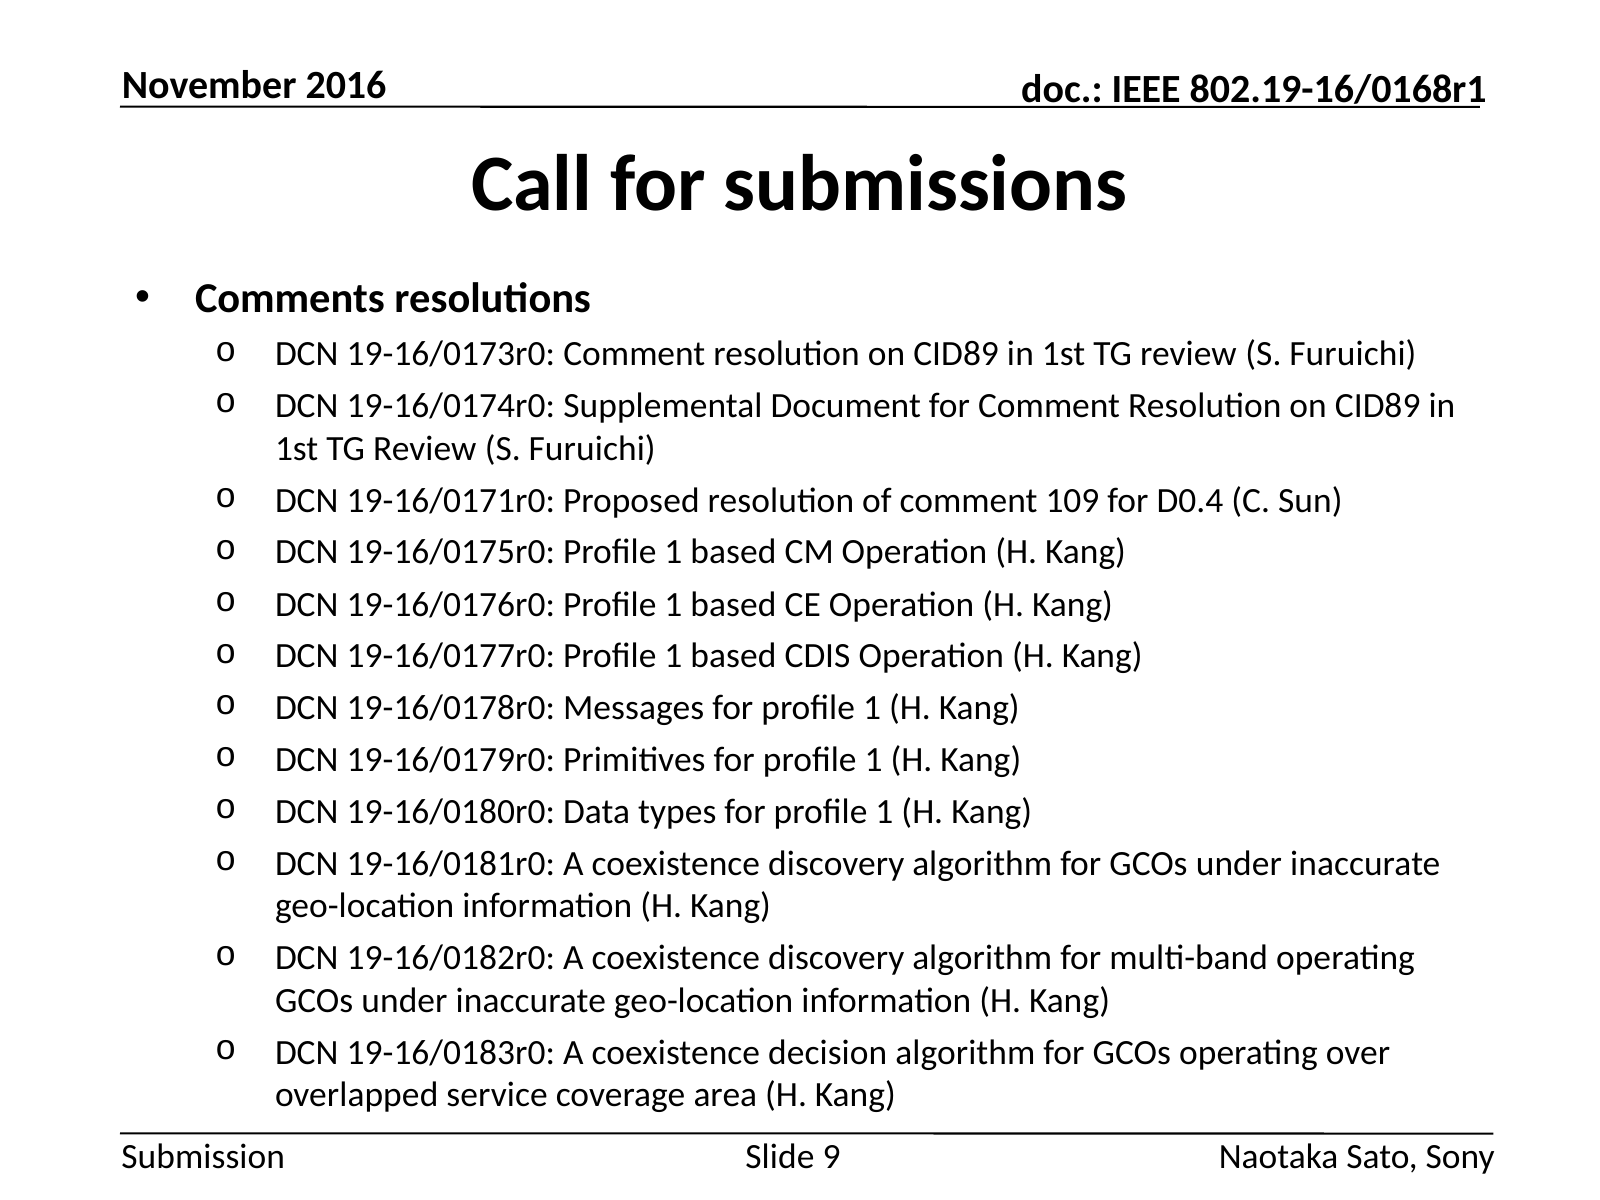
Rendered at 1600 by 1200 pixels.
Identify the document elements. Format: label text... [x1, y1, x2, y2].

list Comments resolutions DCN 19-16/0173r0: Comment resolution on CID89 in 1st TG review (S. Furuichi) DCN 19-16/0174r0: Supplemental Document for Comment Resolution on CID89 in 1st TG Review (S. Furuichi) DCN 19-16/0171r0: Proposed resolution of comment 109 for D0.4 (C. Sun) DCN 19-16/0175r0: Profile 1 based CM Operation (H. Kang) DCN 19-16/0176r0: Profile 1 based CE Operation (H. Kang) DCN 19-16/0177r0: Profile 1 based CDIS Operation (H. Kang) DCN 19-16/0178r0: Messages for profile 1 (H. Kang) DCN 19-16/0179r0: Primitives for profile 1 (H. Kang) DCN 19-16/0180r0: Data types for profile 1 (H. Kang) DCN 19-16/0181r0: A coexistence discovery algorithm for GCOs under inaccurate geo-location information (H. Kang) DCN 19-16/0182r0: A coexistence discovery algorithm for multi-band operating GCOs under inaccurate geo-location information (H. Kang) DCN 19-16/0183r0: A coexistence decision algorithm for GCOs operating over overlapped service coverage area (H. Kang) [119, 262, 1480, 1126]
footer Naotaka Sato, Sony [937, 1132, 1495, 1174]
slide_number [121, 58, 451, 107]
slide_number Slide 9 [733, 1132, 854, 1197]
title Call for submissions [119, 119, 1480, 238]
